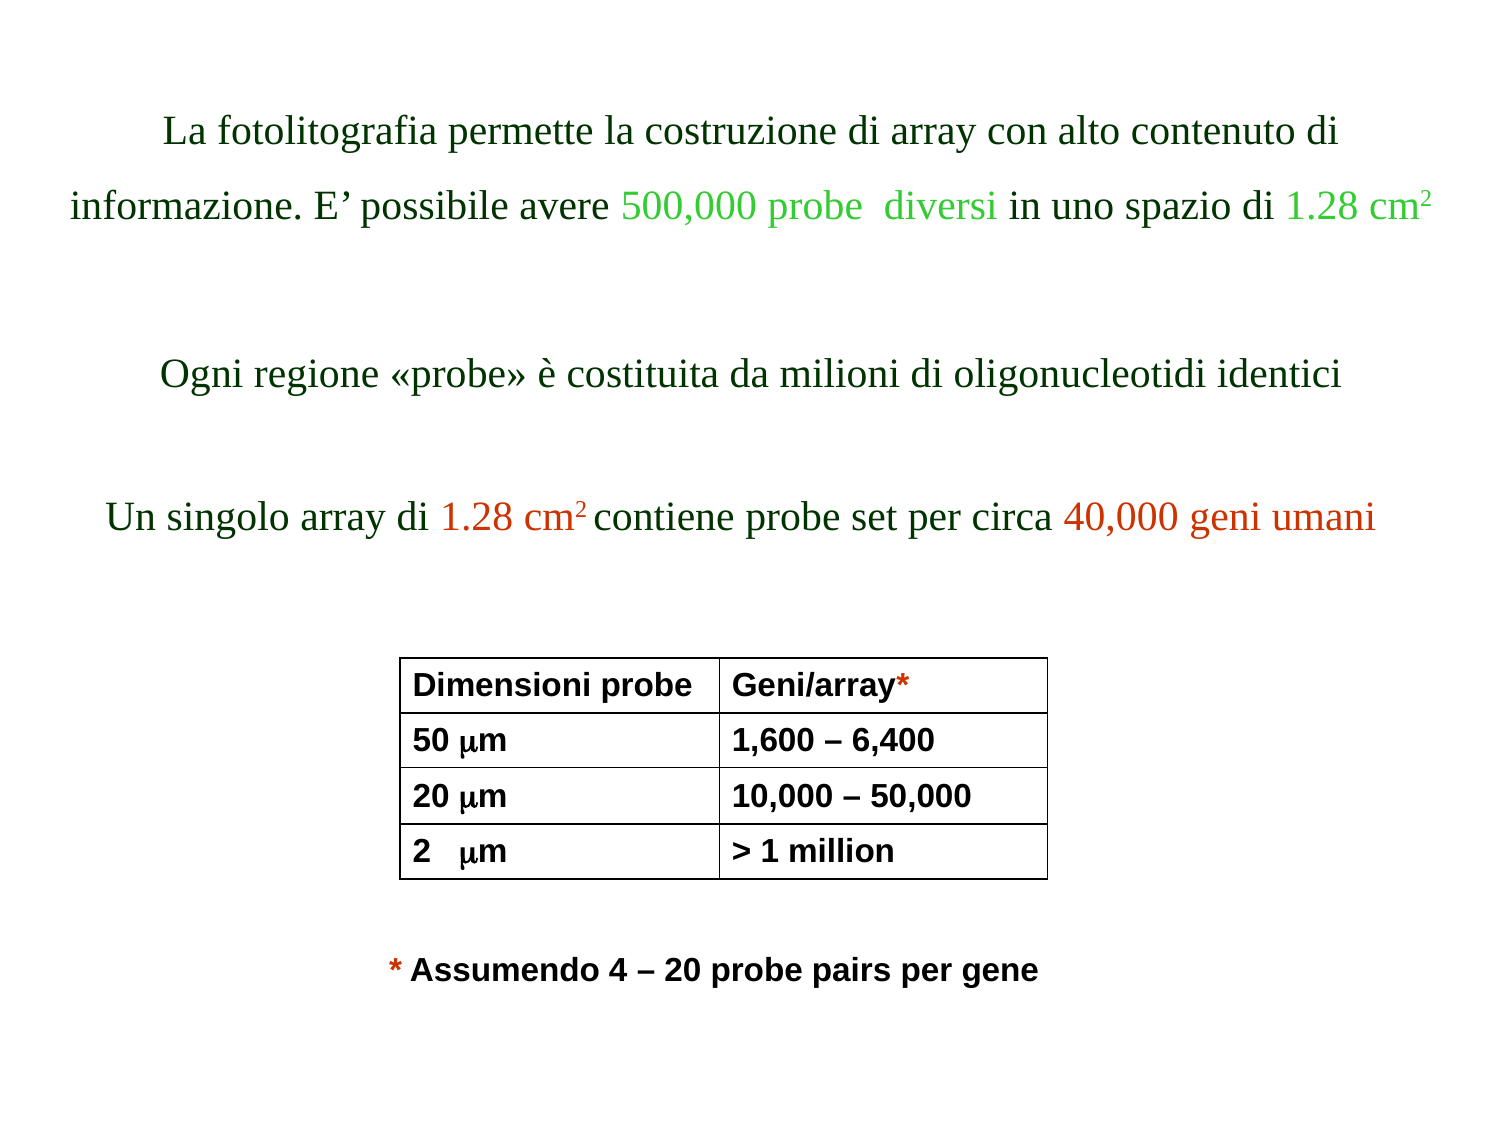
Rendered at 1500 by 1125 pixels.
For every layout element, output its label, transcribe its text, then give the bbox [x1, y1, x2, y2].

table_cell > 1 million [720, 825, 1047, 878]
table_cell 50 mm [401, 714, 719, 767]
table_cell 10,000 – 50,000 [720, 768, 1047, 823]
text_box La fotolitografia permette la costruzione di array con alto contenuto di informazione. E’ possibile avere 500,000 probe diversi in uno spazio di 1.28 cm2 Ogni regione «probe» è costituita da milioni di oligonucleotidi identici Un singolo array di 1.28 cm2 contiene probe set per circa 40,000 geni umani [37, 70, 1465, 548]
text_box * Assumendo 4 – 20 probe pairs per gene [374, 940, 1073, 996]
table_cell 1,600 – 6,400 [720, 714, 1047, 767]
table_cell 2 mm [401, 825, 719, 878]
table_header Dimensioni probe [401, 659, 719, 712]
table_header Geni/array* [720, 659, 1047, 712]
table_cell 20 mm [401, 768, 719, 823]
